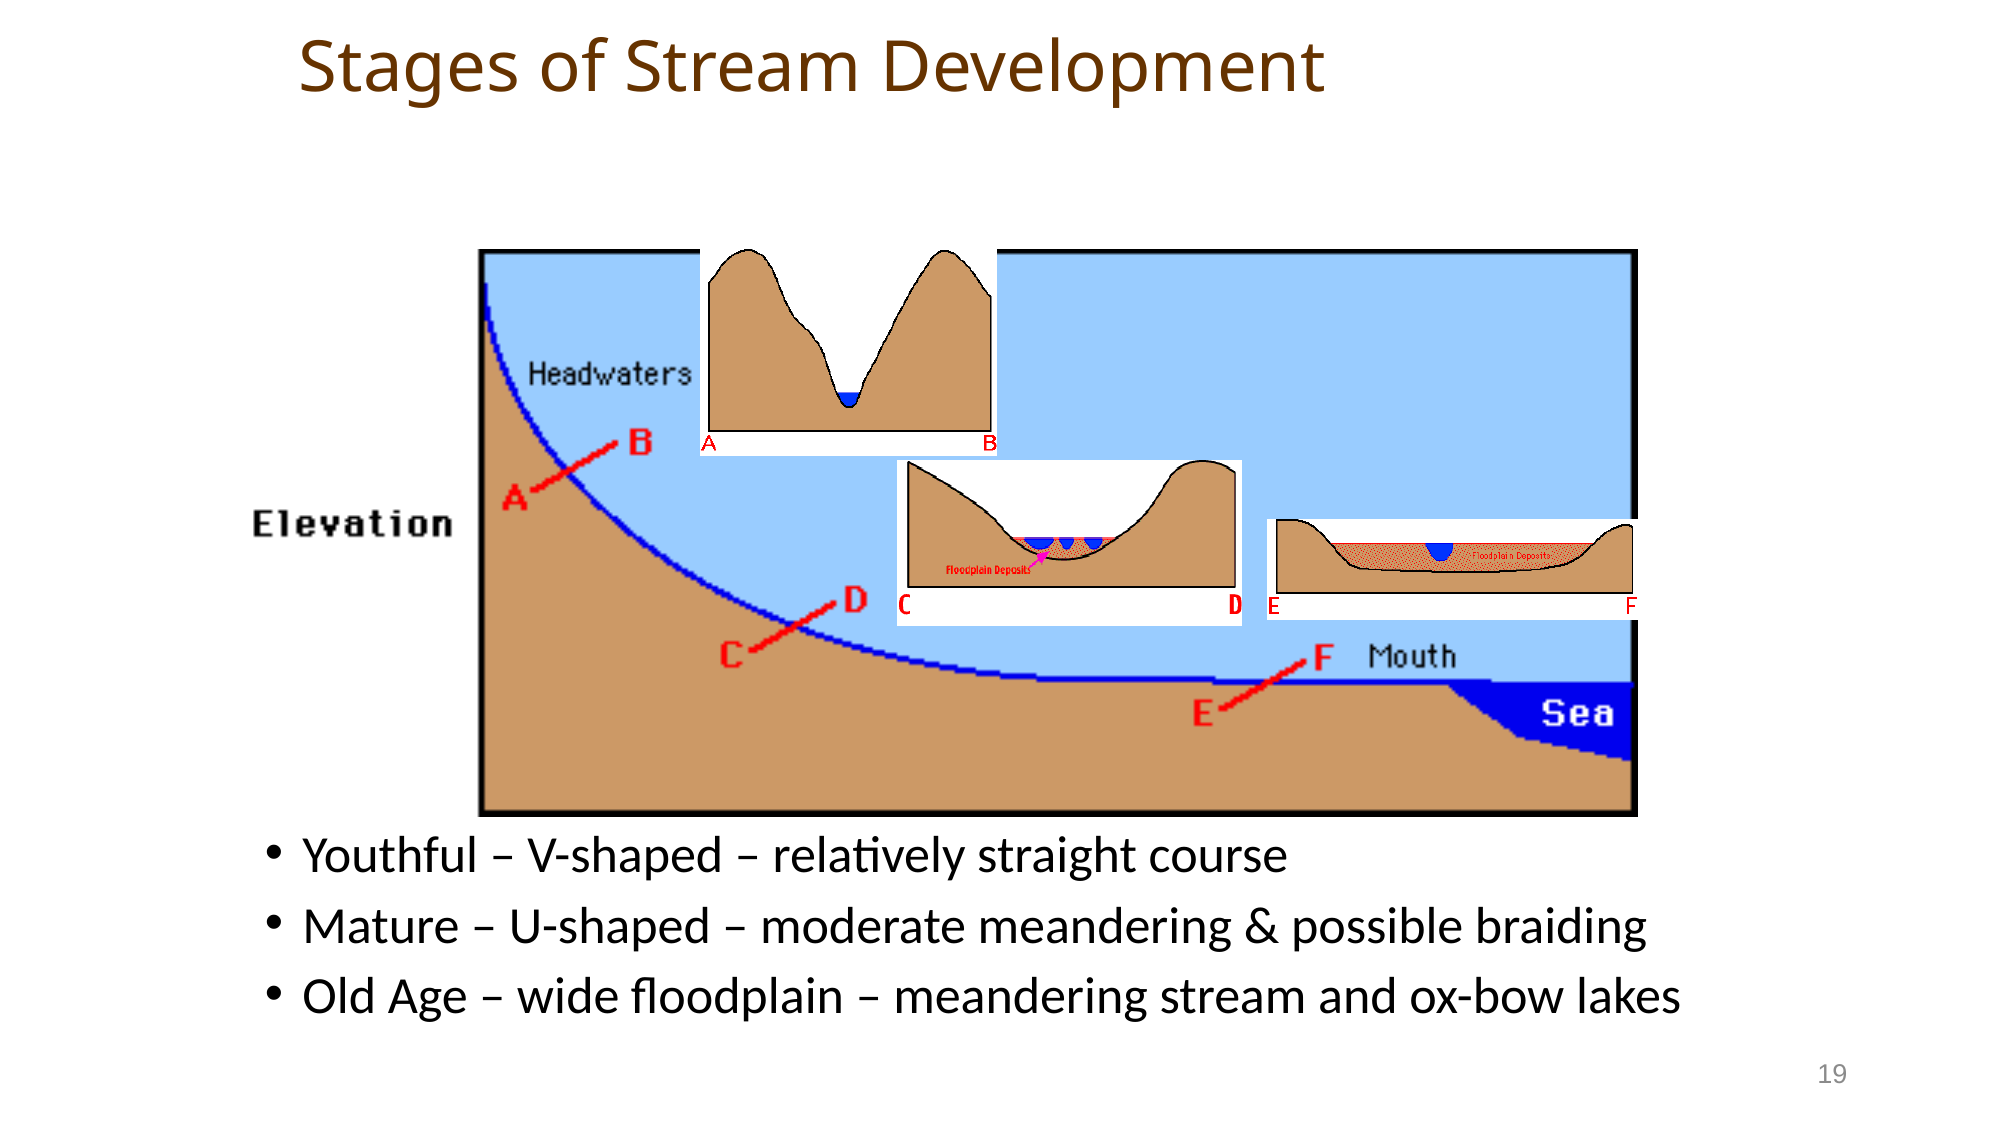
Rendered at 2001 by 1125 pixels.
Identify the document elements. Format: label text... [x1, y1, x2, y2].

title Stages of Stream Development [283, 22, 1489, 116]
list Youthful – V-shaped – relatively straight course Mature – U-shaped – moderate meandering & possible braiding Old Age – wide floodplain – meandering stream and ox-bow lakes [249, 825, 1750, 1125]
slide_number 19 [1750, 1042, 1863, 1103]
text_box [249, 249, 1638, 817]
